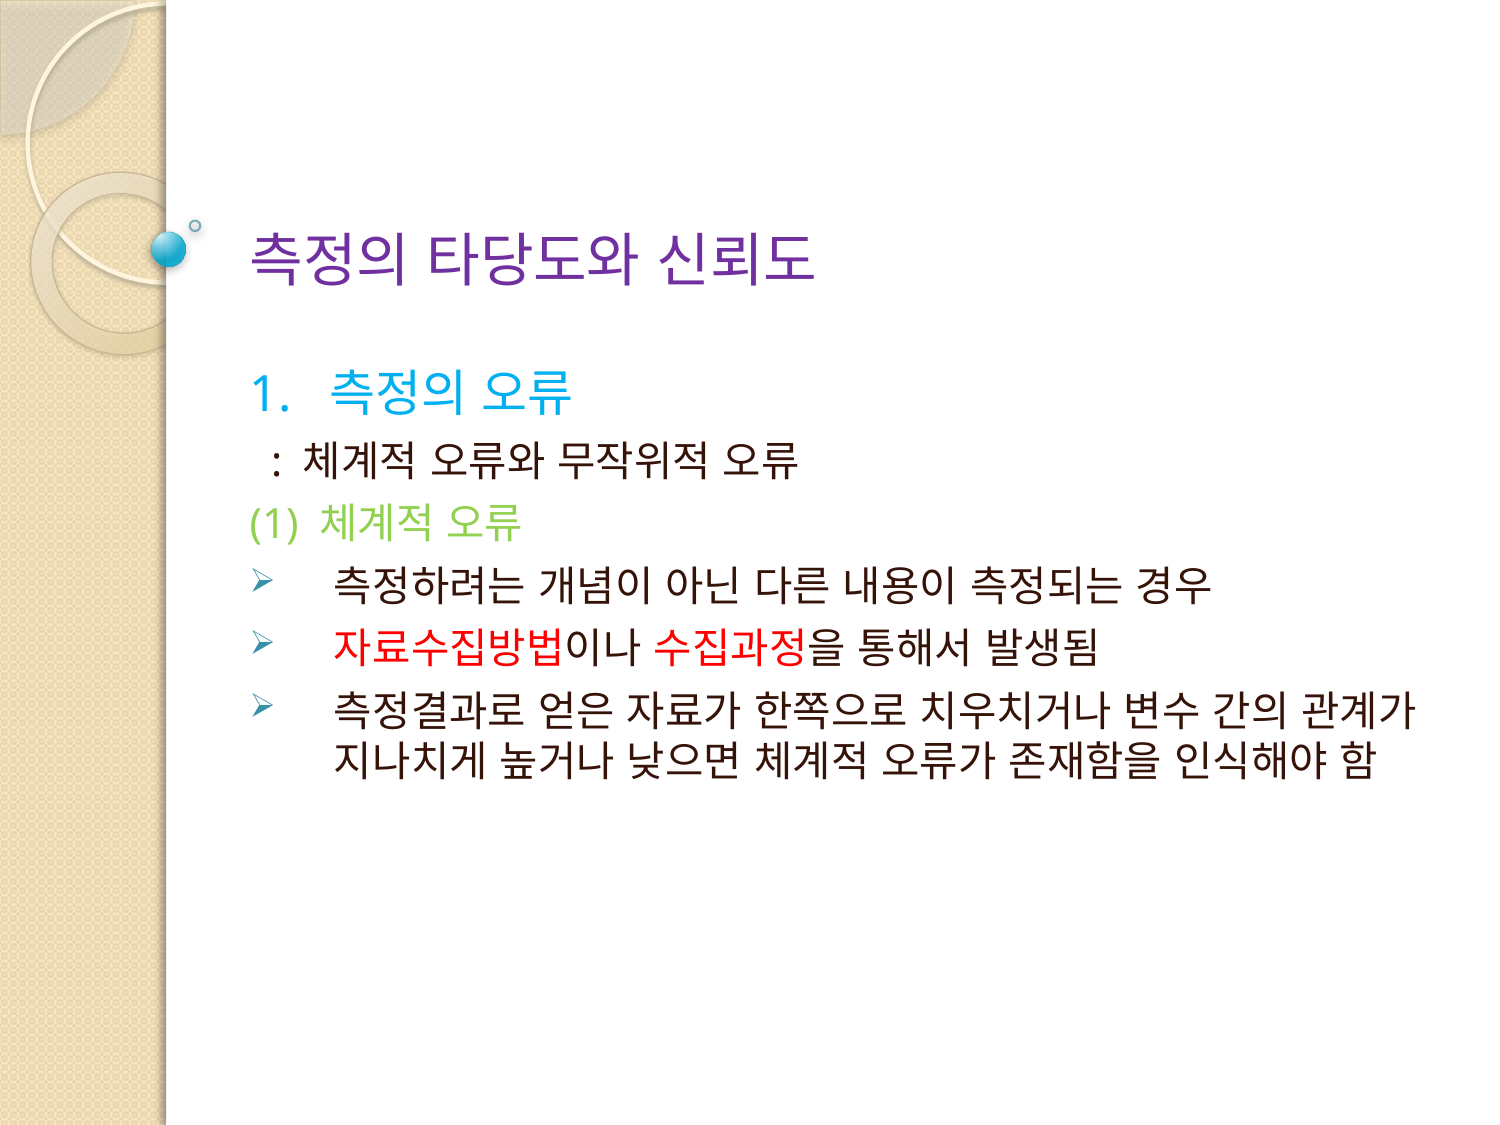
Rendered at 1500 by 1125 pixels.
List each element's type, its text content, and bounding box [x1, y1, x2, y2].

subtitle 1. 측정의 오류 : 체계적 오류와 무작위적 오류 (1) 체계적 오류 측정하려는 개념이 아닌 다른 내용이 측정되는 경우 자료수집방법이나 수집과정을 통해서 발생됨 측정결과로 얻은 자료가 한쪽으로 치우치거나 변수 간의 관계가 지나치게 높거나 낮으면 체계적 오류가 존재함을 인식해야 함 [230, 361, 1446, 941]
title 측정의 타당도와 신뢰도 [234, 59, 1450, 301]
